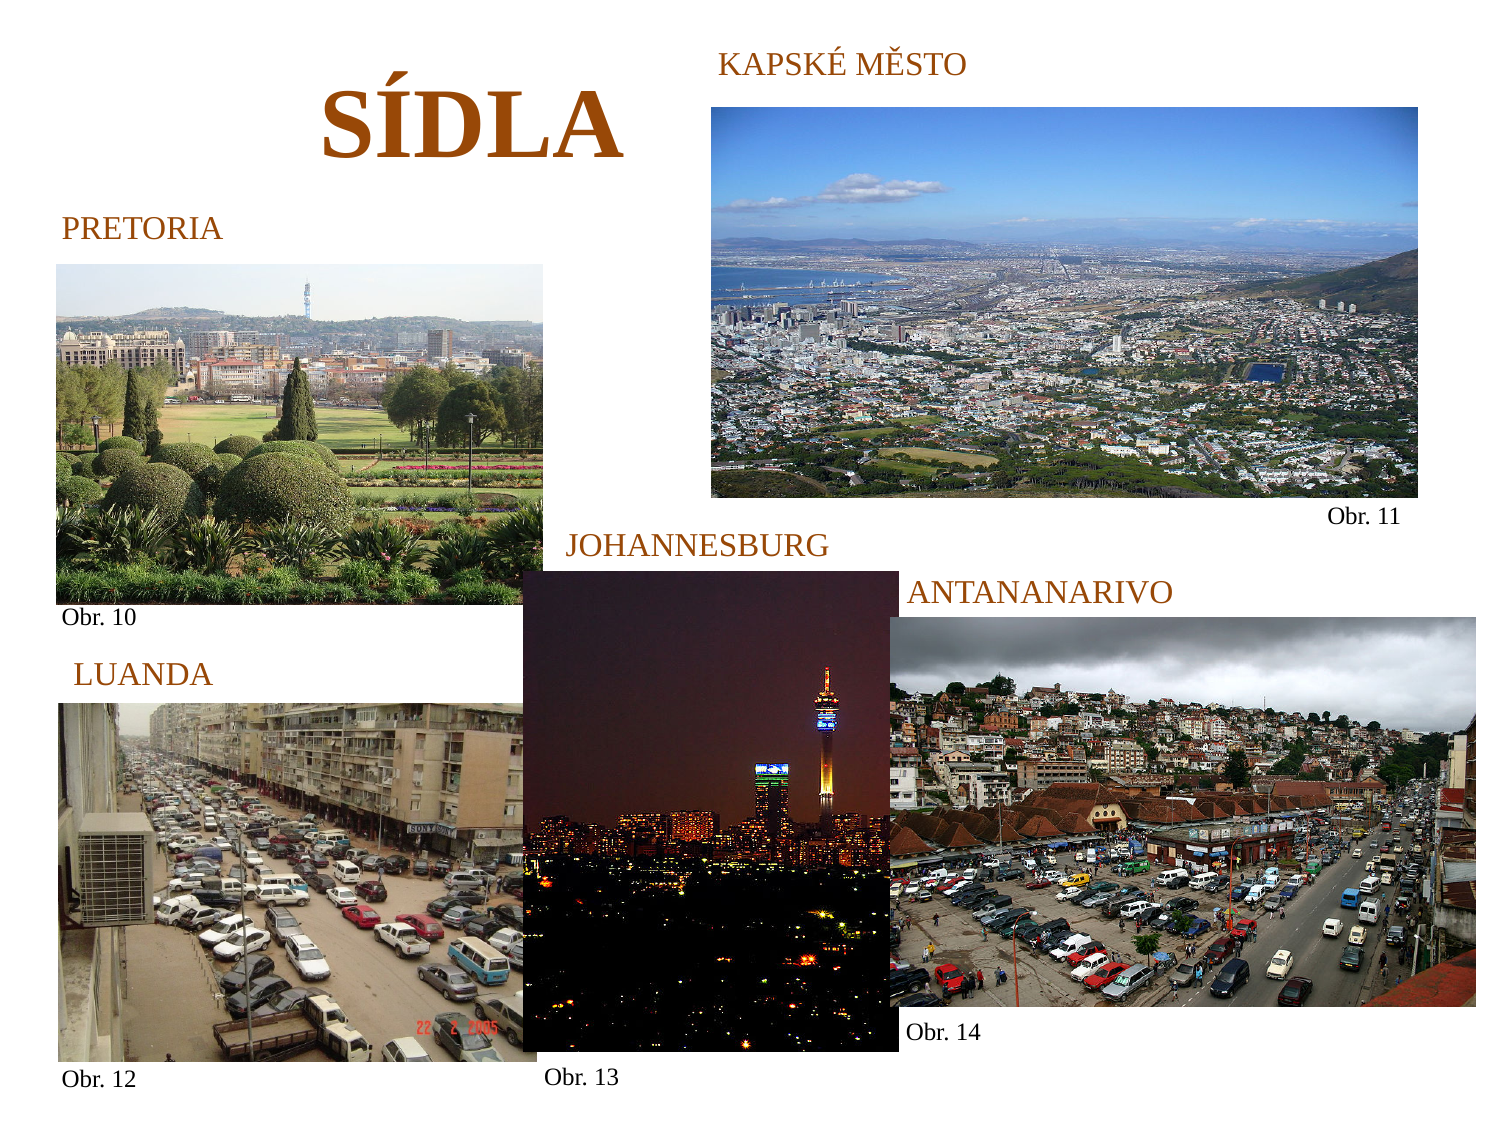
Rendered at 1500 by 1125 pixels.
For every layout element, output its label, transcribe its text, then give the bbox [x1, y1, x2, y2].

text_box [702, 34, 1418, 538]
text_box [523, 515, 1102, 1125]
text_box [46, 198, 543, 642]
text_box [890, 562, 1476, 1054]
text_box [46, 644, 516, 1101]
title SÍDLA [304, 23, 657, 211]
